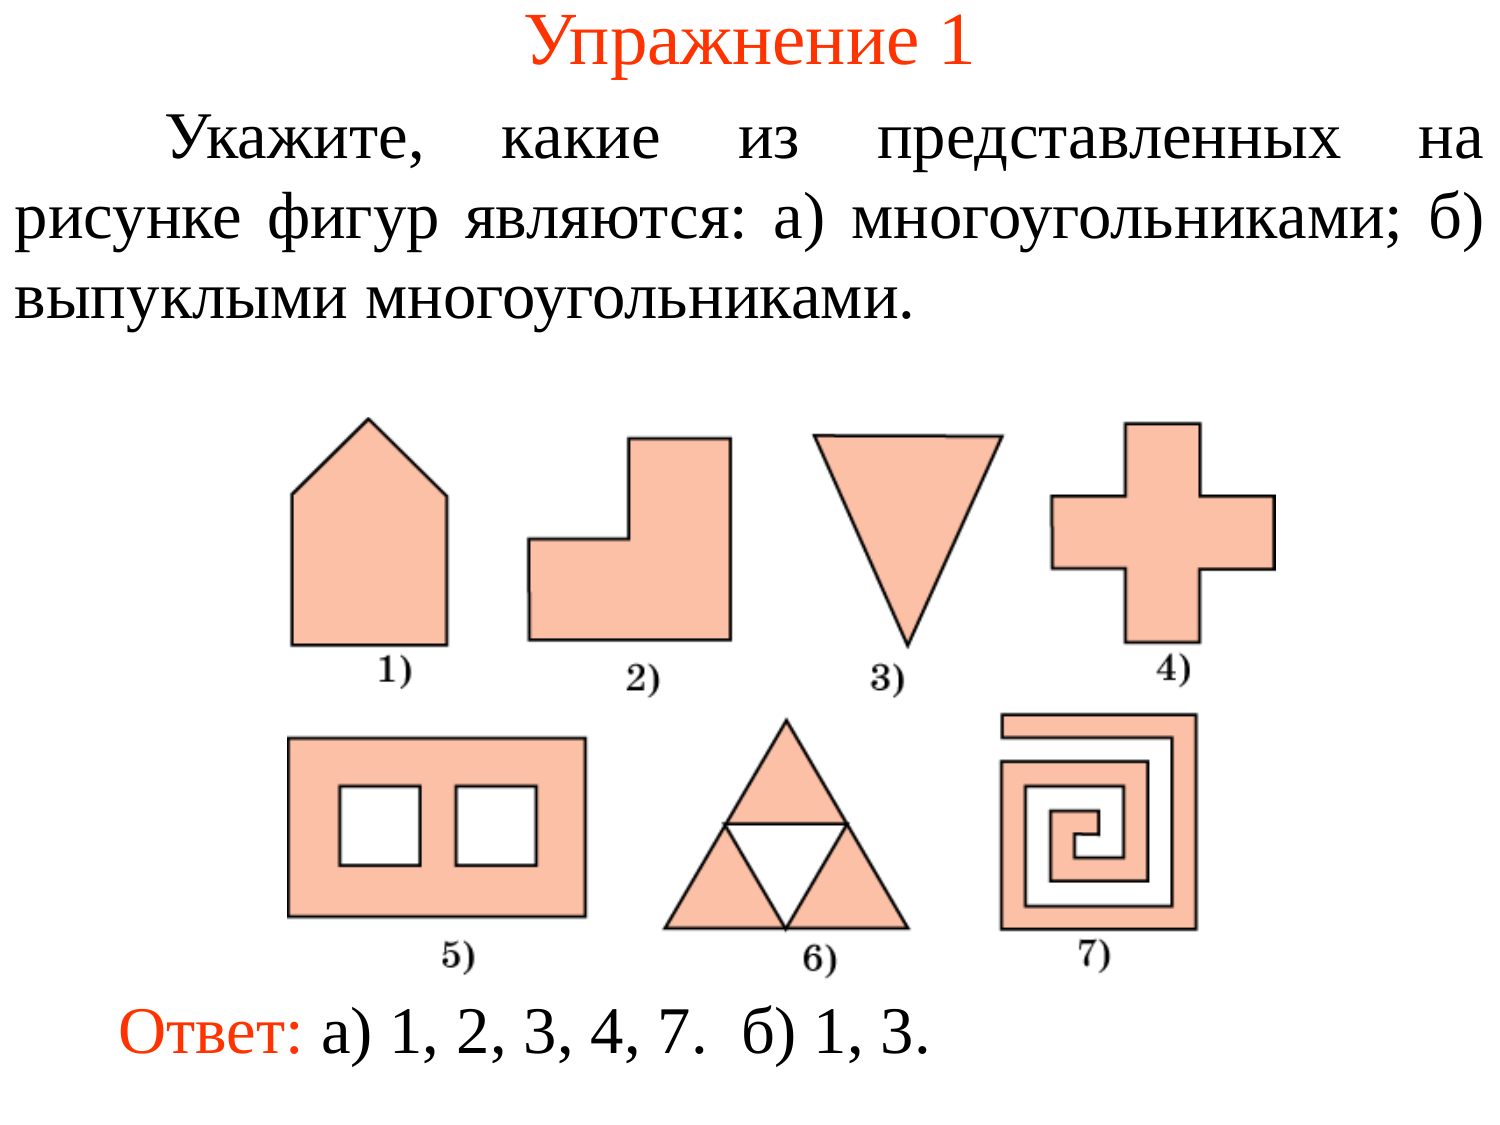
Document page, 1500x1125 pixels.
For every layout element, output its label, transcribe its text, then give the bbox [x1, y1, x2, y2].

text_box б) 1, 3. [726, 979, 1427, 1075]
text_box Ответ: а) 1, 2, 3, 4, 7. [103, 979, 726, 1075]
text_box Укажите, какие из представленных на рисунке фигур являются: а) многоугольниками; б) выпуклыми многоугольниками. [0, 84, 1500, 339]
title Упражнение 1 [112, 0, 1388, 72]
picture [287, 417, 1277, 981]
